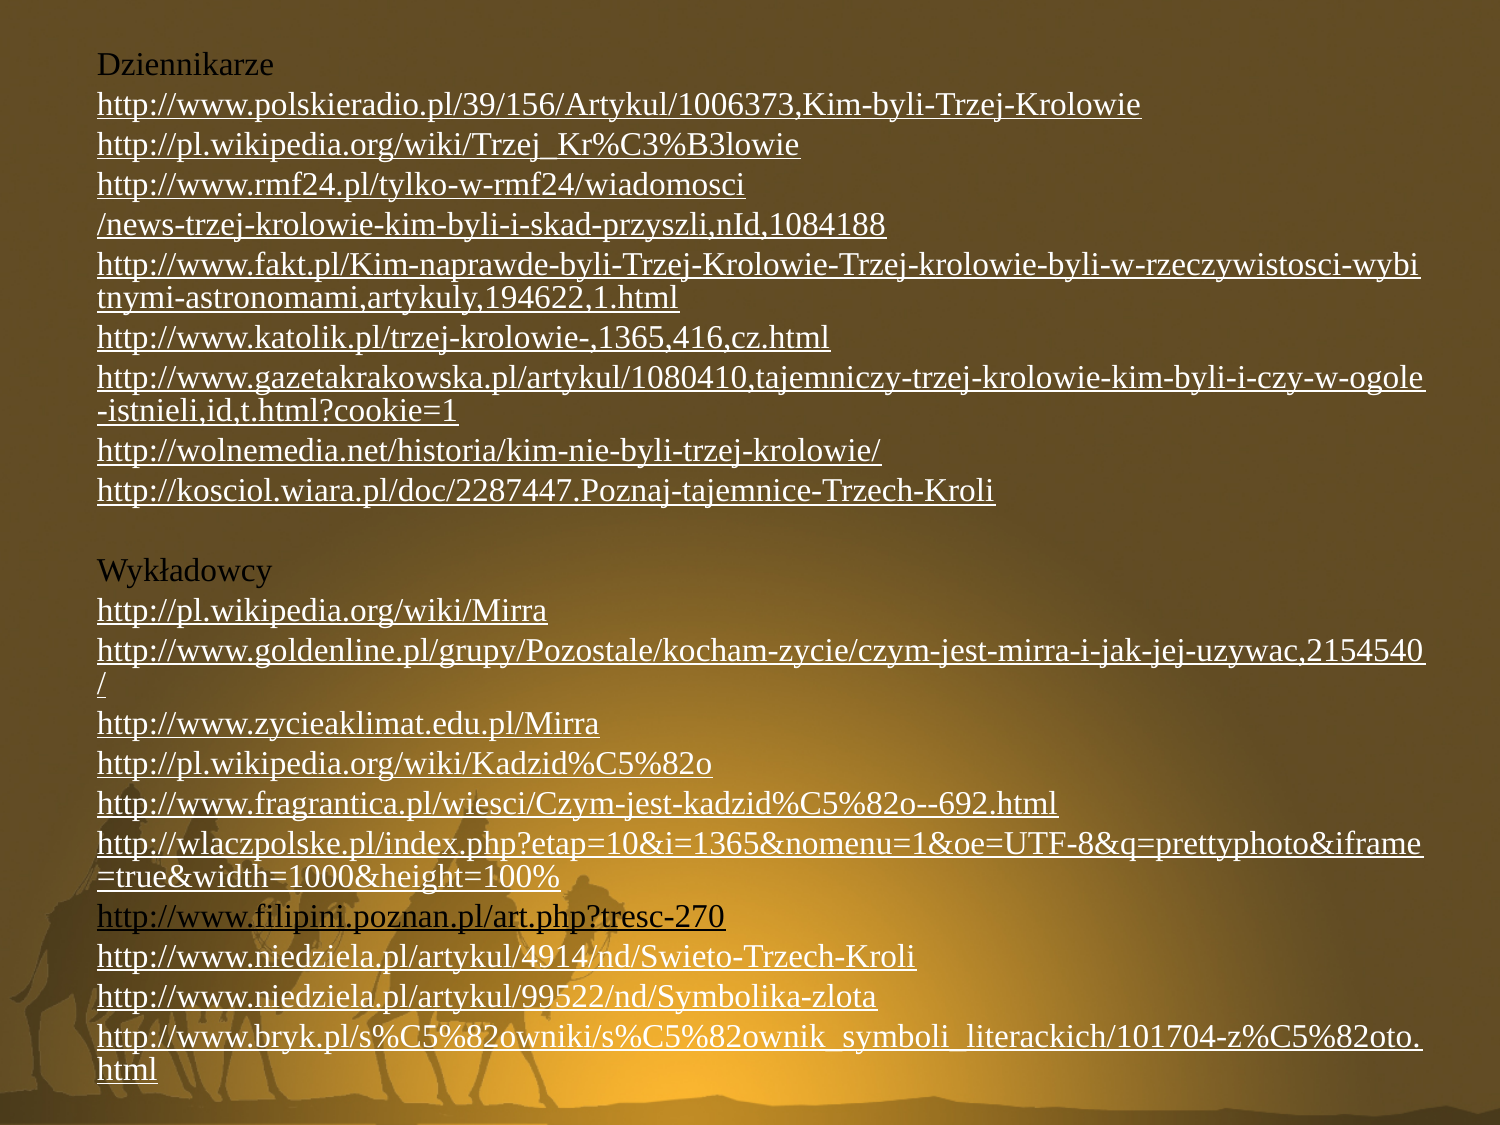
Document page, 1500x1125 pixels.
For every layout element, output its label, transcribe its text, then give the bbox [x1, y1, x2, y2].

text_box Dziennikarze http://www.polskieradio.pl/39/156/Artykul/1006373,Kim-byli-Trzej-Krolowie http://pl.wikipedia.org/wiki/Trzej_Kr%C3%B3lowie http://www.rmf24.pl/tylko-w-rmf24/wiadomosci/news-trzej-krolowie-kim-byli-i-skad-przyszli,nId,1084188 http://www.fakt.pl/Kim-naprawde-byli-Trzej-Krolowie-Trzej-krolowie-byli-w-rzeczywistosci-wybitnymi-astronomami,artykuly,194622,1.html http://www.katolik.pl/trzej-krolowie-,1365,416,cz.html http://www.gazetakrakowska.pl/artykul/1080410,tajemniczy-trzej-krolowie-kim-byli-i-czy-w-ogole-istnieli,id,t.html?cookie=1 http://wolnemedia.net/historia/kim-nie-byli-trzej-krolowie/ http://kosciol.wiara.pl/doc/2287447.Poznaj-tajemnice-Trzech-Kroli Wykładowcy http://pl.wikipedia.org/wiki/Mirra http://www.goldenline.pl/grupy/Pozostale/kocham-zycie/czym-jest-mirra-i-jak-jej-uzywac,2154540/ http://www.zycieaklimat.edu.pl/Mirra http://pl.wikipedia.org/wiki/Kadzid%C5%82o http://www.fragrantica.pl/wiesci/Czym-jest-kadzid%C5%82o--692.html http://wlaczpolske.pl/index.php?etap=10&i=1365&nomenu=1&oe=UTF-8&q=prettyphoto&iframe=true&width=1000&height=100% http://www.filipini.poznan.pl/art.php?tresc-270 http://www.niedziela.pl/artykul/4914/nd/Swieto-Trzech-Kroli http://www.niedziela.pl/artykul/99522/nd/Symbolika-zlota http://www.bryk.pl/s%C5%82owniki/s%C5%82ownik_symboli_literackich/101704-z%C5%82oto.html [82, 35, 1442, 1008]
picture [0, 0, 1500, 1125]
